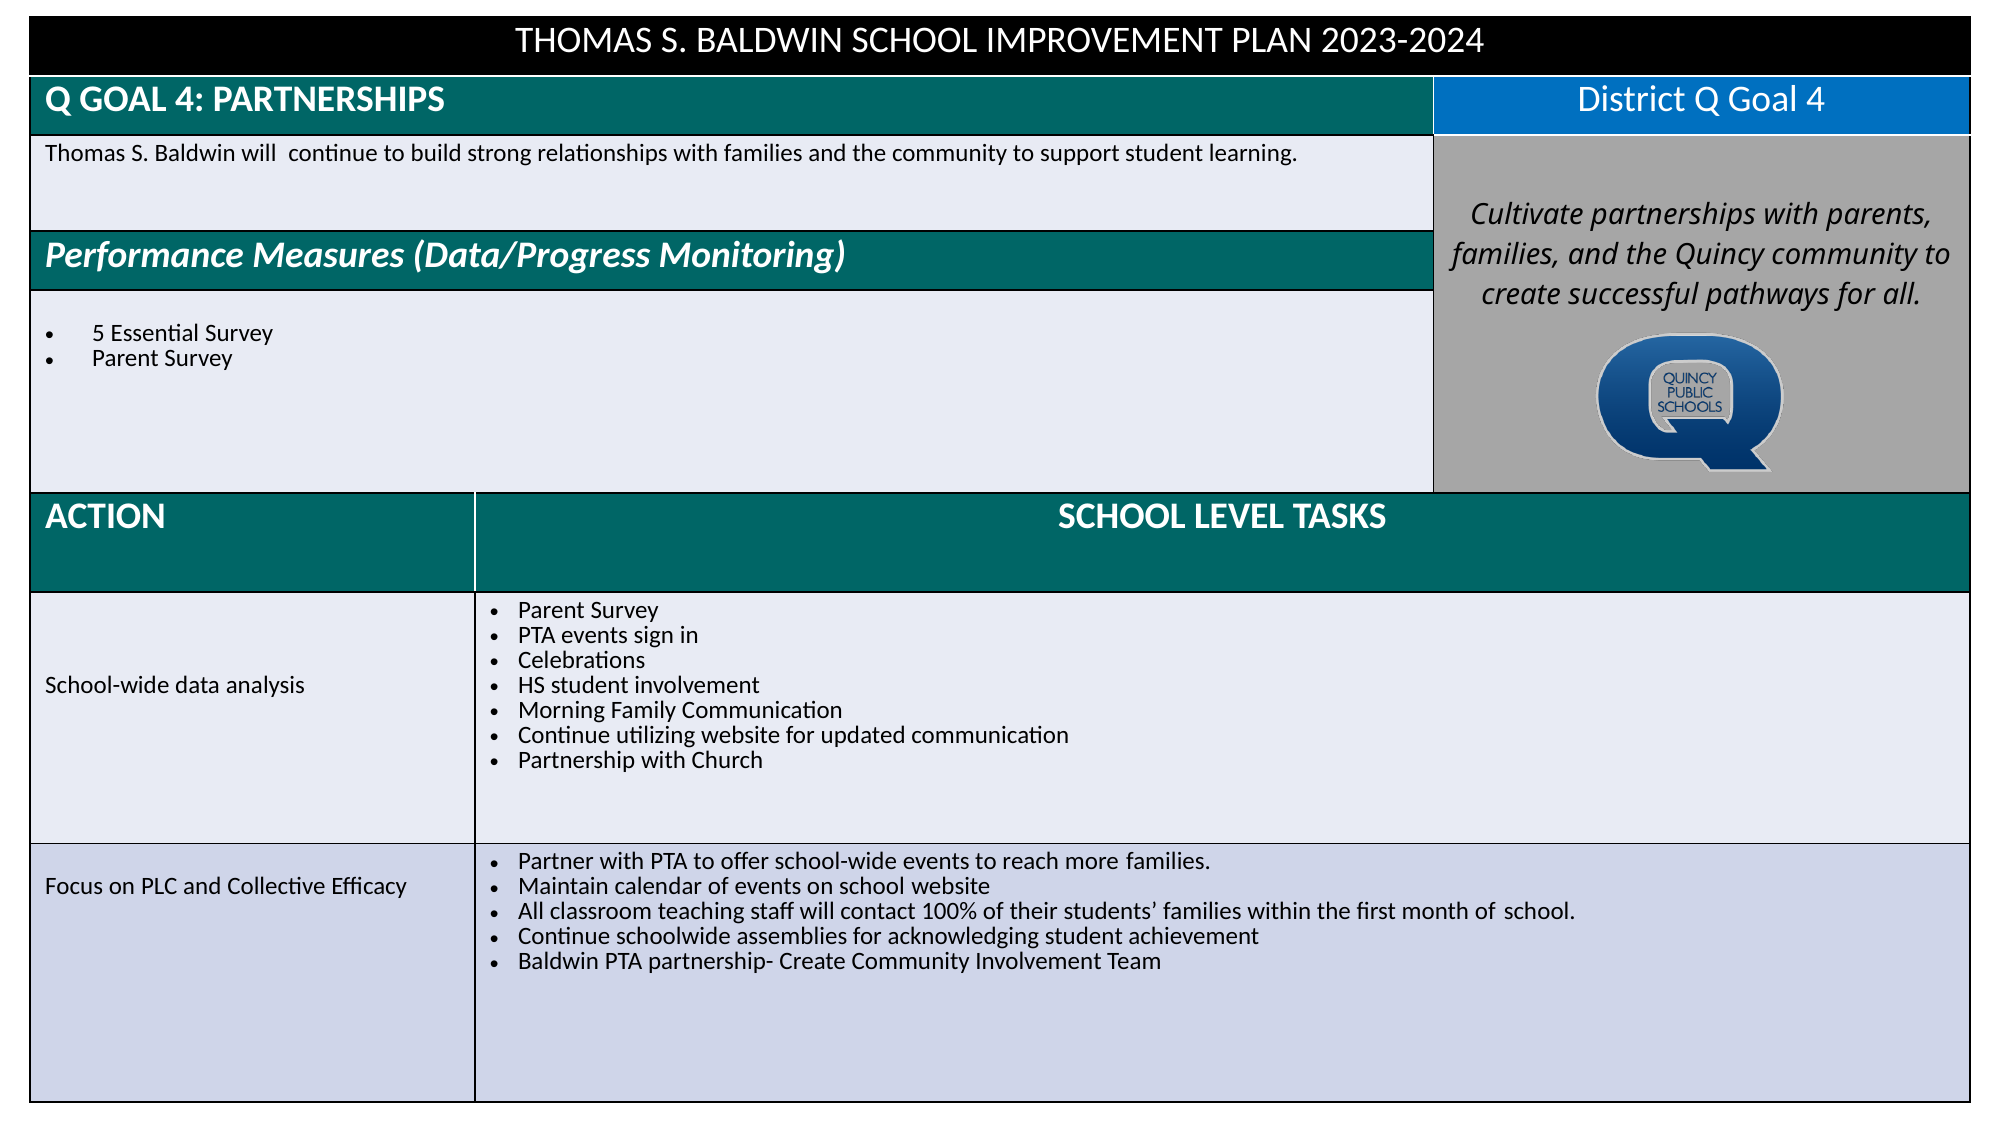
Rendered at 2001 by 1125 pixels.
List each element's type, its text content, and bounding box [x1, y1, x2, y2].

table_header THOMAS S. BALDWIN SCHOOL IMPROVEMENT PLAN 2023-2024 [31, 18, 1969, 75]
table_cell SCHOOL LEVEL TASKS [476, 494, 1969, 591]
table_cell District Q Goal 4 [1434, 77, 1969, 134]
table_cell Partner with PTA to offer school-wide events to reach more families. Maintain calendar of events on school website All classroom teaching staff will contact 100% of their students’ families within the first month of school. Continue schoolwide assemblies for acknowledging student achievement Baldwin PTA partnership- Create Community Involvement Team [476, 844, 1969, 1101]
table_cell Q GOAL 4: PARTNERSHIPS [31, 77, 1433, 134]
table_cell Thomas S. Baldwin will continue to build strong relationships with families and the community to support student learning. [31, 136, 1433, 230]
table_cell Focus on PLC and Collective Efficacy [31, 844, 474, 1101]
picture [1589, 320, 1789, 482]
table_cell ACTION [31, 494, 474, 591]
table_cell Cultivate partnerships with parents, families, and the Quincy community to create successful pathways for all. [1434, 136, 1969, 492]
table_cell Performance Measures (Data/Progress Monitoring) [31, 232, 1433, 289]
table_cell 5 Essential Survey Parent Survey [31, 291, 1433, 492]
table_cell Parent Survey PTA events sign in Celebrations HS student involvement Morning Family Communication Continue utilizing website for updated communication Partnership with Church [476, 593, 1969, 843]
table_cell School-wide data analysis [31, 593, 474, 843]
